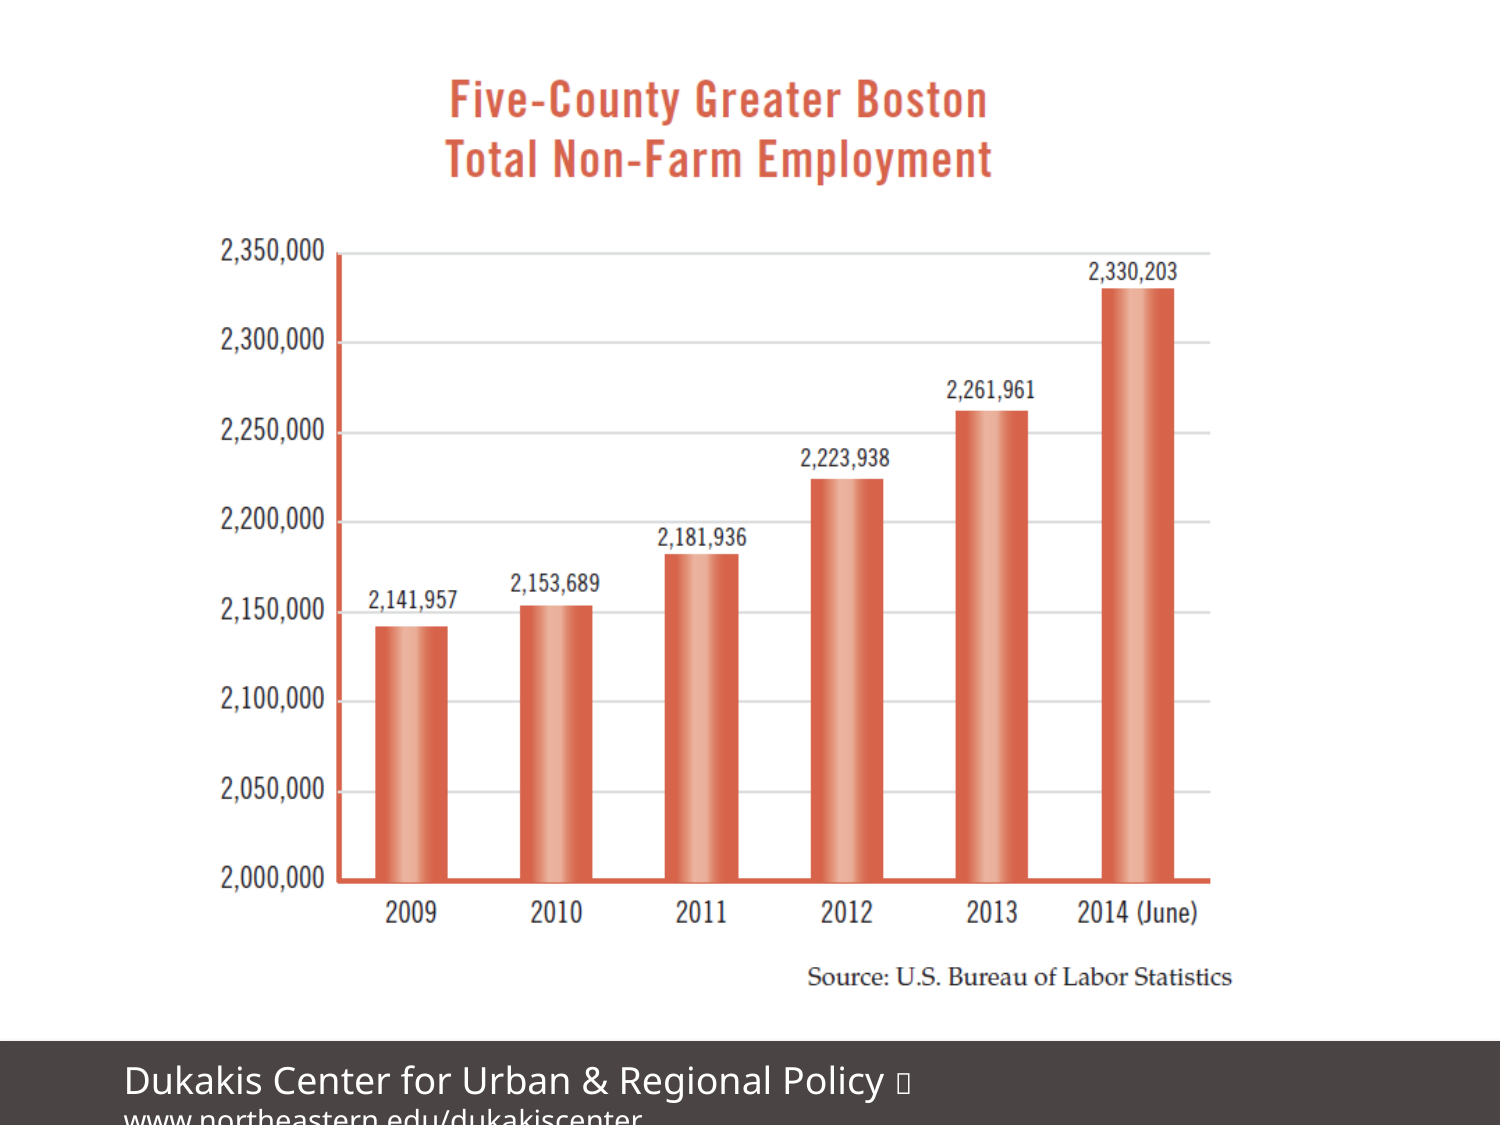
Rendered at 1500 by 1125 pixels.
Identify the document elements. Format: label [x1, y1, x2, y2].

picture [188, 51, 1326, 1037]
